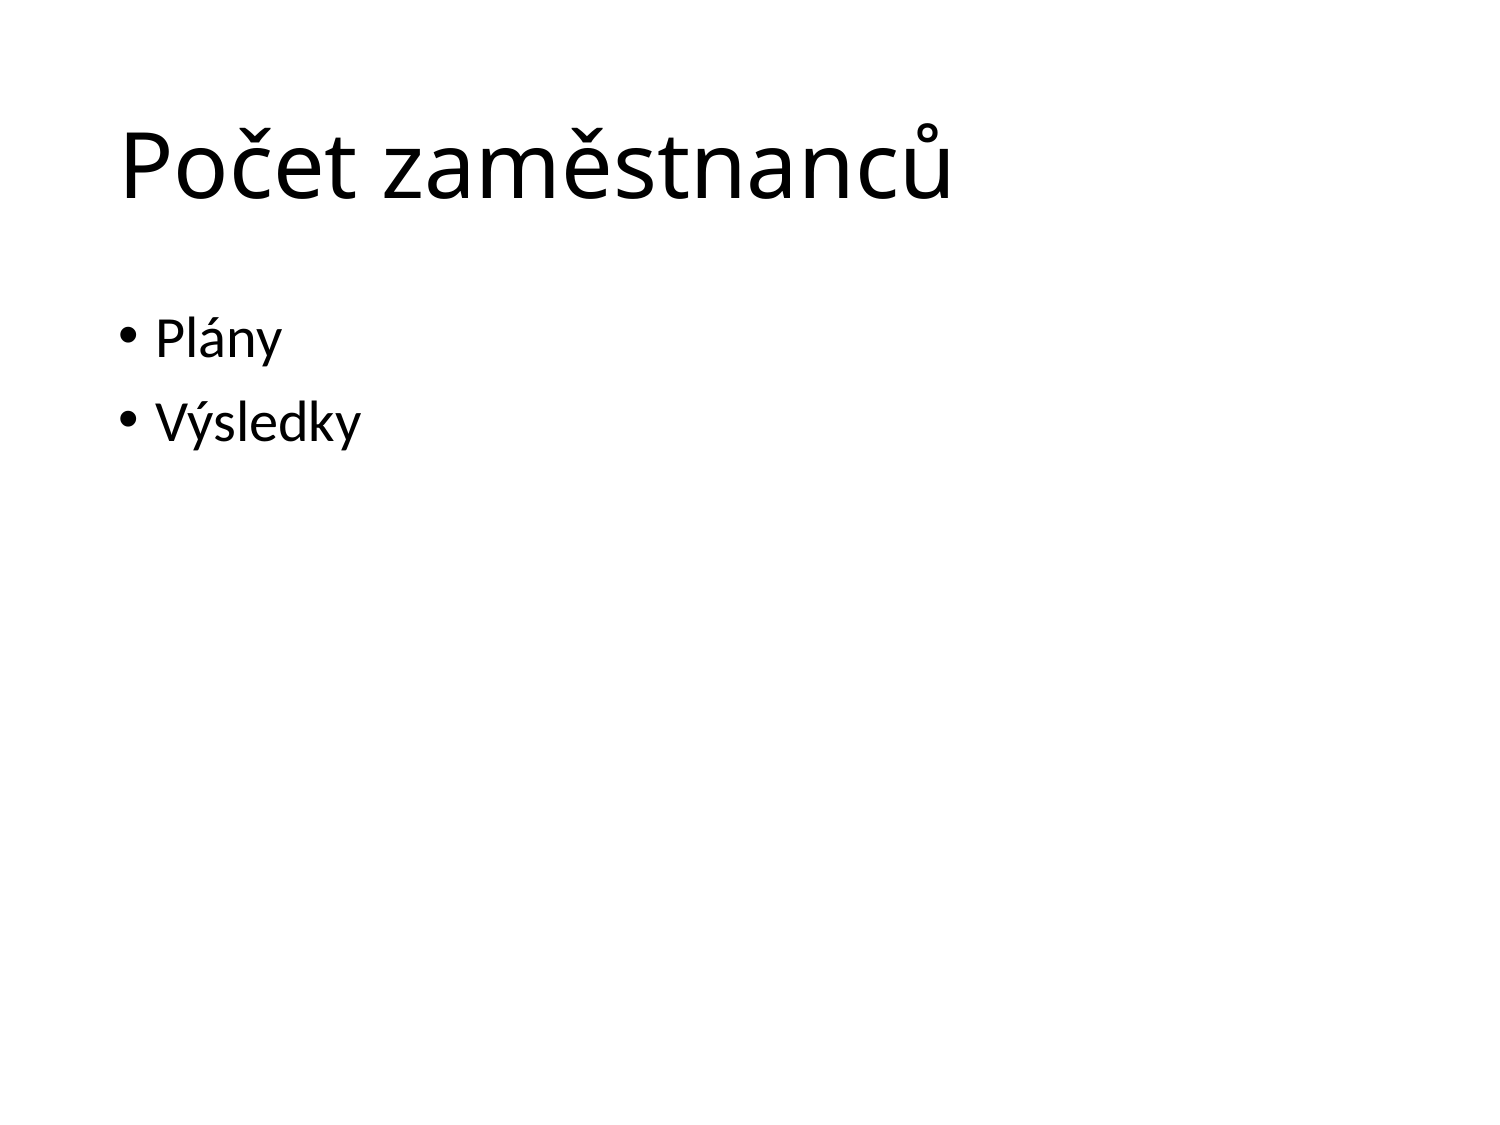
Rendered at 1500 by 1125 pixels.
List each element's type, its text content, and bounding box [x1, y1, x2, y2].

title Počet zaměstnanců [103, 59, 1397, 278]
list Plány Výsledky [103, 299, 1397, 1014]
